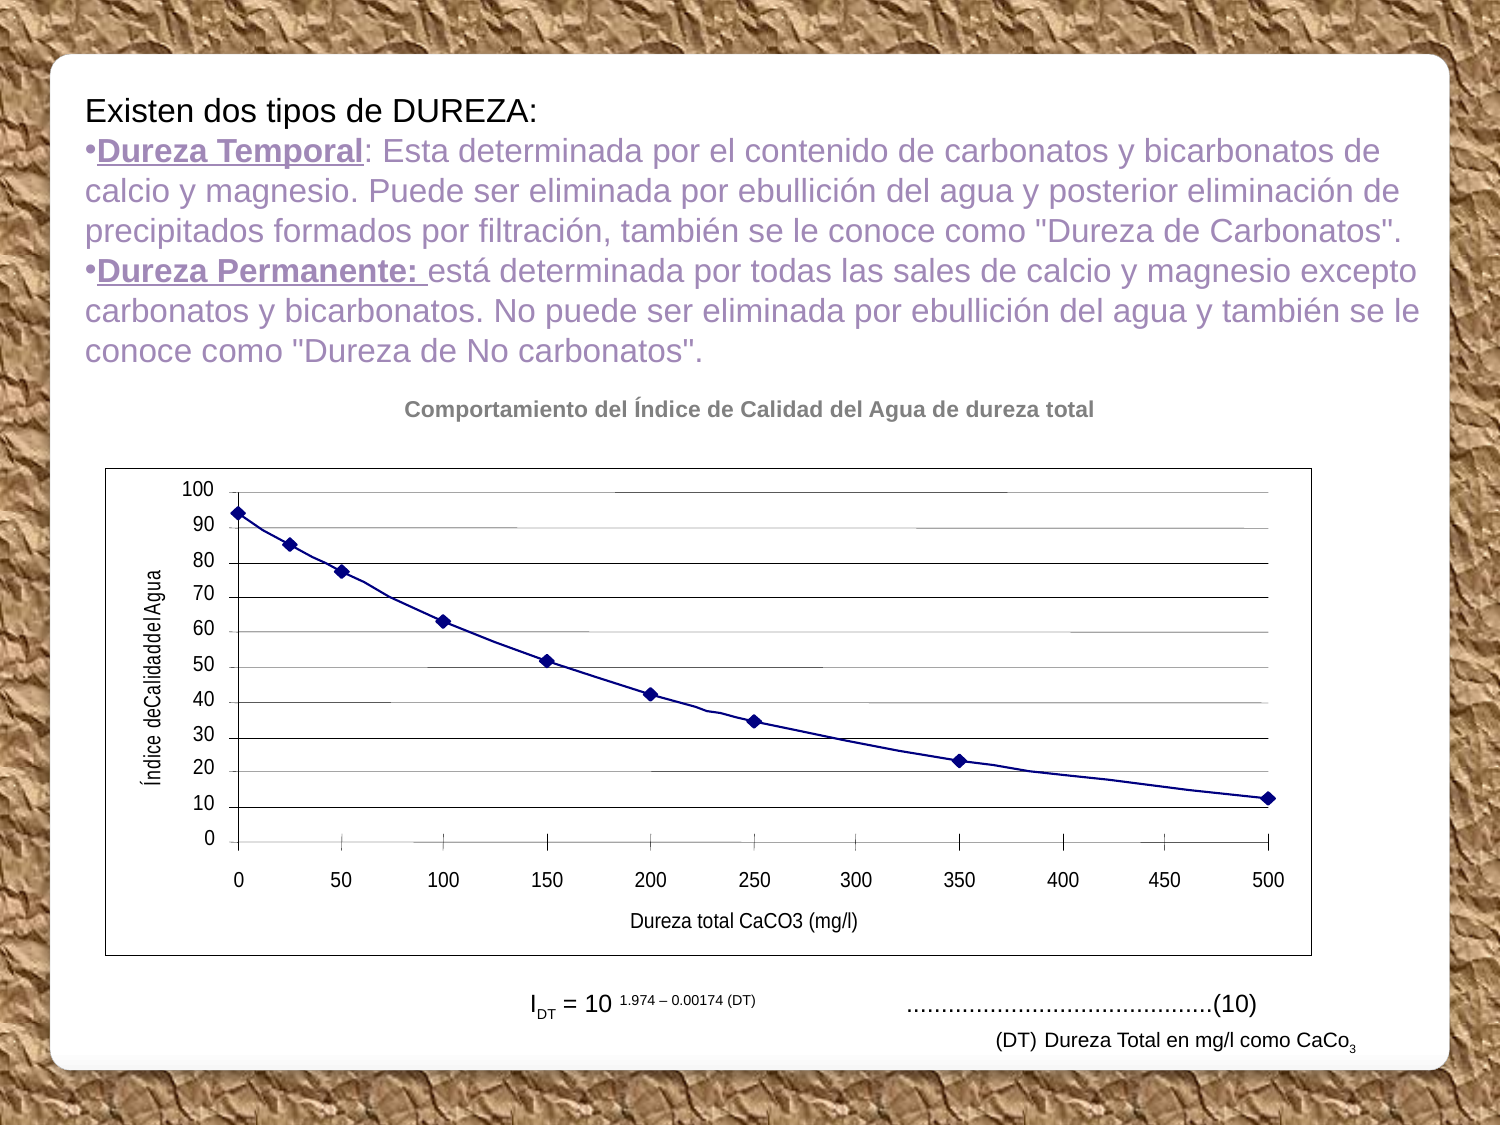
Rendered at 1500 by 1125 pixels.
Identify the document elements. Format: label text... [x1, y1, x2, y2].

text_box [93, 456, 1325, 966]
text_box Comportamiento del Índice de Calidad del Agua de dureza total [0, 386, 1500, 430]
text_box IDT = 10 1.974 – 0.00174 (DT) ............................................(10) (DT) Dureza Total en mg/l como CaCo3 [46, 979, 1372, 1064]
picture [0, 430, 1500, 1125]
text_box Existen dos tipos de DUREZA: Dureza Temporal: Esta determinada por el contenido de carbonatos y bicarbonatos de calcio y magnesio. Puede ser eliminada por ebullición del agua y posterior eliminación de precipitados formados por filtración, también se le conoce como "Dureza de Carbonatos". Dureza Permanente: está determinada por todas las sales de calcio y magnesio excepto carbonatos y bicarbonatos. No puede ser eliminada por ebullición del agua y también se le conoce como "Dureza de No carbonatos". [70, 81, 1442, 386]
picture [0, 0, 1500, 386]
